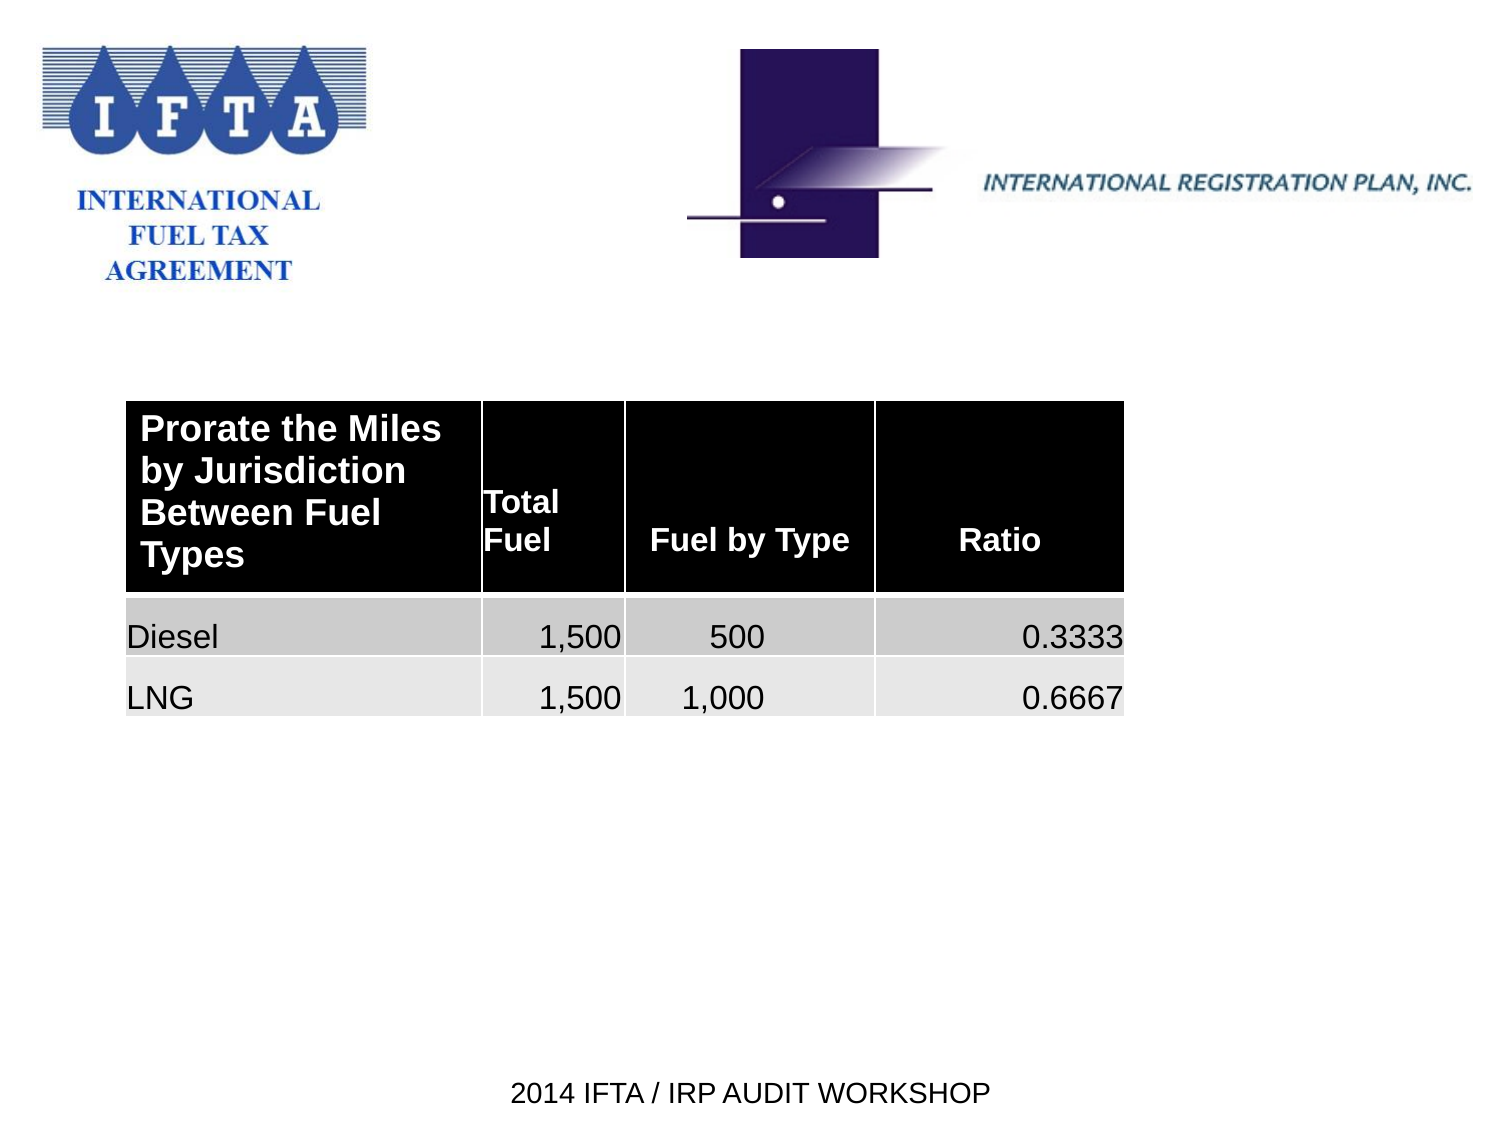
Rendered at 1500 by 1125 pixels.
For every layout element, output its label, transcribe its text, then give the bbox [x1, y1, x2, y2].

table_cell 500 [626, 598, 874, 655]
table_cell 1,500 [483, 657, 624, 716]
table_cell LNG [126, 657, 481, 716]
table_cell 0.6667 [876, 657, 1124, 716]
table_header Prorate the Miles by Jurisdiction Between Fuel Types [126, 401, 481, 592]
table_cell Diesel [126, 598, 481, 655]
table_header Ratio [876, 401, 1124, 592]
table_cell 0.3333 [876, 598, 1124, 655]
picture [36, 34, 379, 308]
picture [687, 49, 1473, 258]
table_cell 1,500 [483, 598, 624, 655]
table_header Total Fuel [483, 401, 624, 592]
table_cell 1,000 [626, 657, 874, 716]
table_header Fuel by Type [626, 401, 874, 592]
text_box 2014 IFTA / IRP AUDIT WORKSHOP [44, 1066, 1458, 1117]
